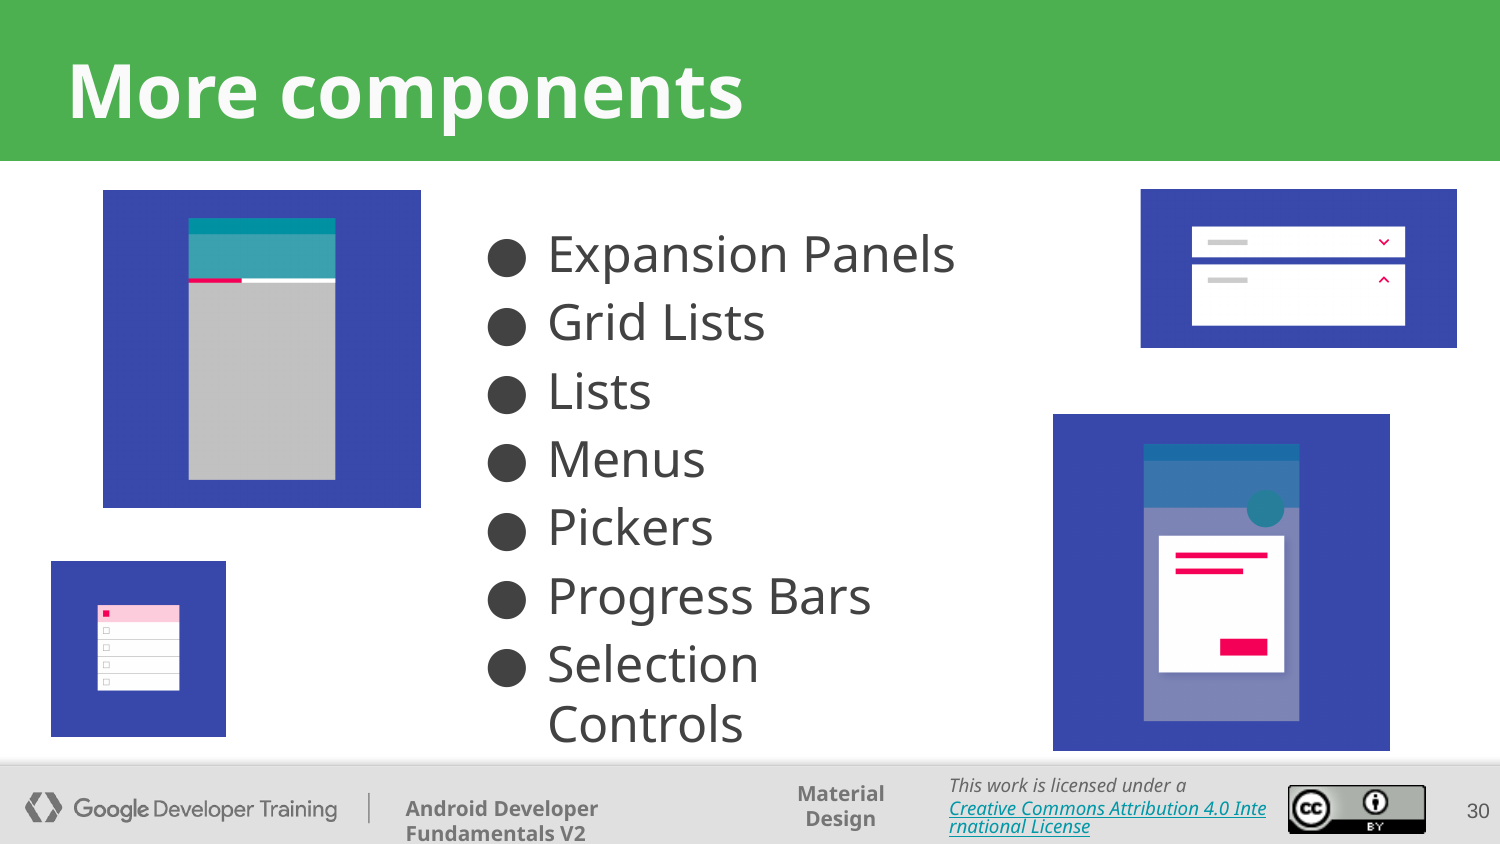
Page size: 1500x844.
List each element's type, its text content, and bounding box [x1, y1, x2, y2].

title More components [51, 28, 1449, 122]
slide_number ‹#› [1414, 777, 1500, 842]
picture [0, 161, 1500, 844]
text_box Expansion Panels Grid Lists Lists Menus Pickers Progress Bars Selection Controls [457, 207, 986, 724]
